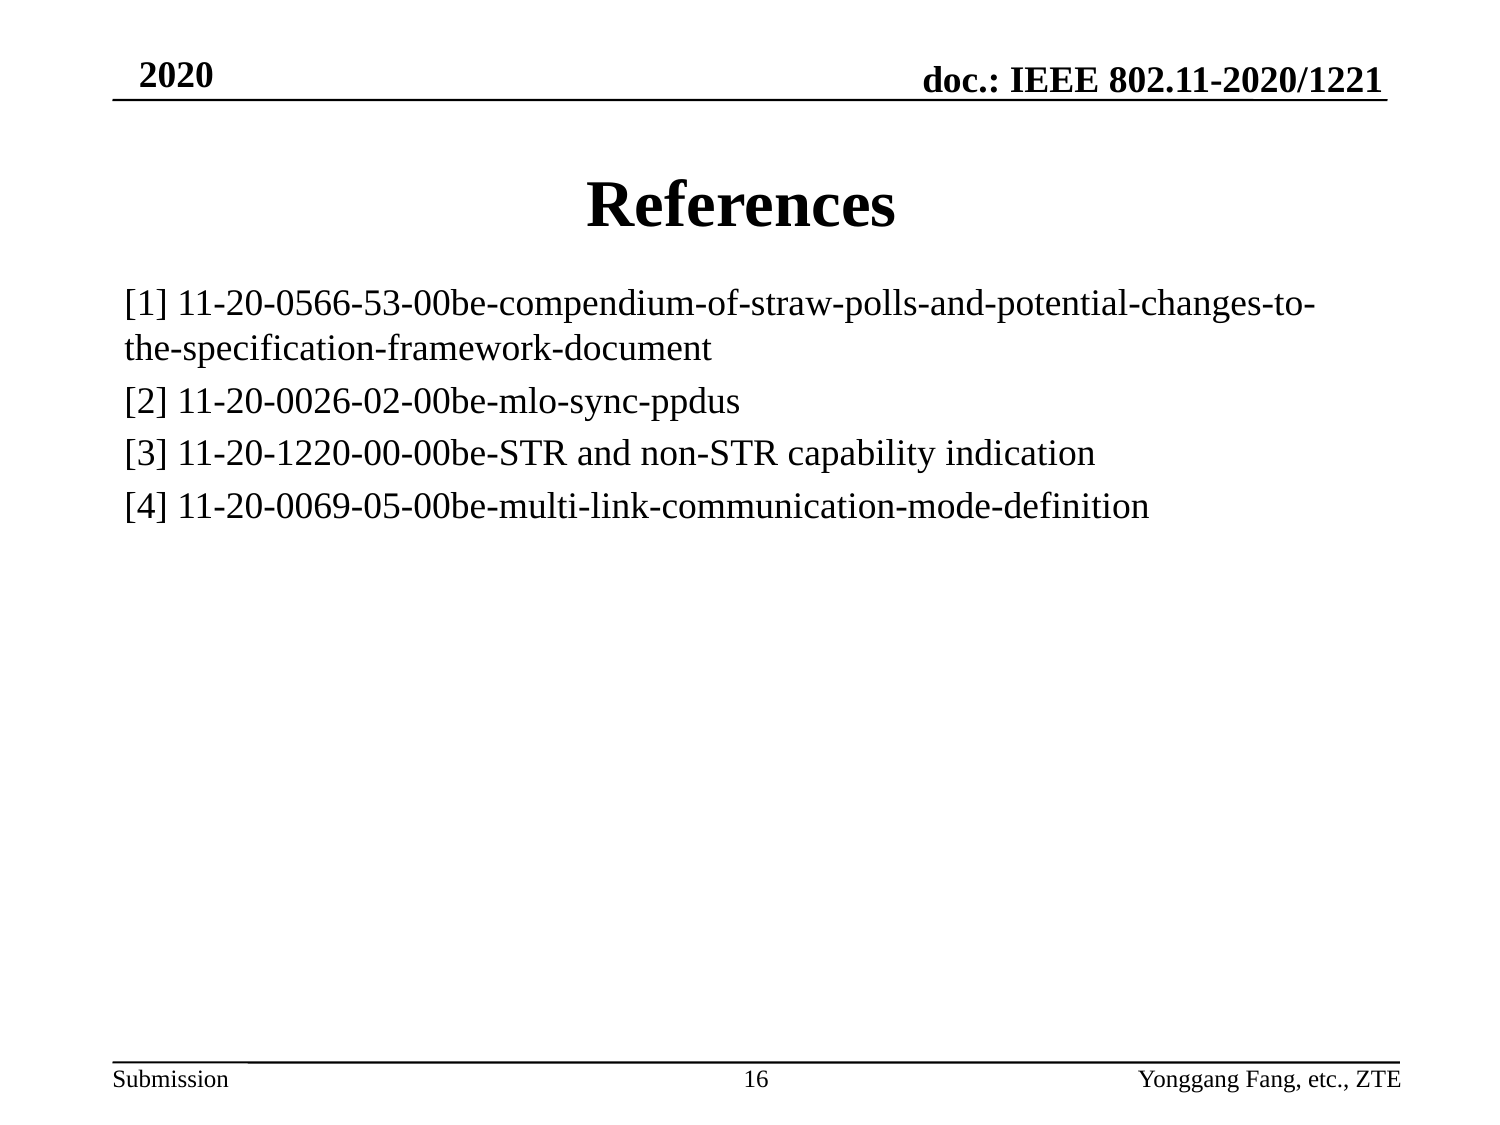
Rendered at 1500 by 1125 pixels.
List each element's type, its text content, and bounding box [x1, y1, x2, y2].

slide_number 16 [741, 1061, 772, 1093]
footer Yonggang Fang, etc., ZTE [1134, 1061, 1402, 1093]
title References [88, 112, 1412, 288]
list [1] 11-20-0566-53-00be-compendium-of-straw-polls-and-potential-changes-to-the-specification-framework-document [2] 11-20-0026-02-00be-mlo-sync-ppdus [3] 11-20-1220-00-00be-STR and non-STR capability indication [4] 11-20-0069-05-00be-multi-link-communication-mode-definition [109, 270, 1385, 1063]
